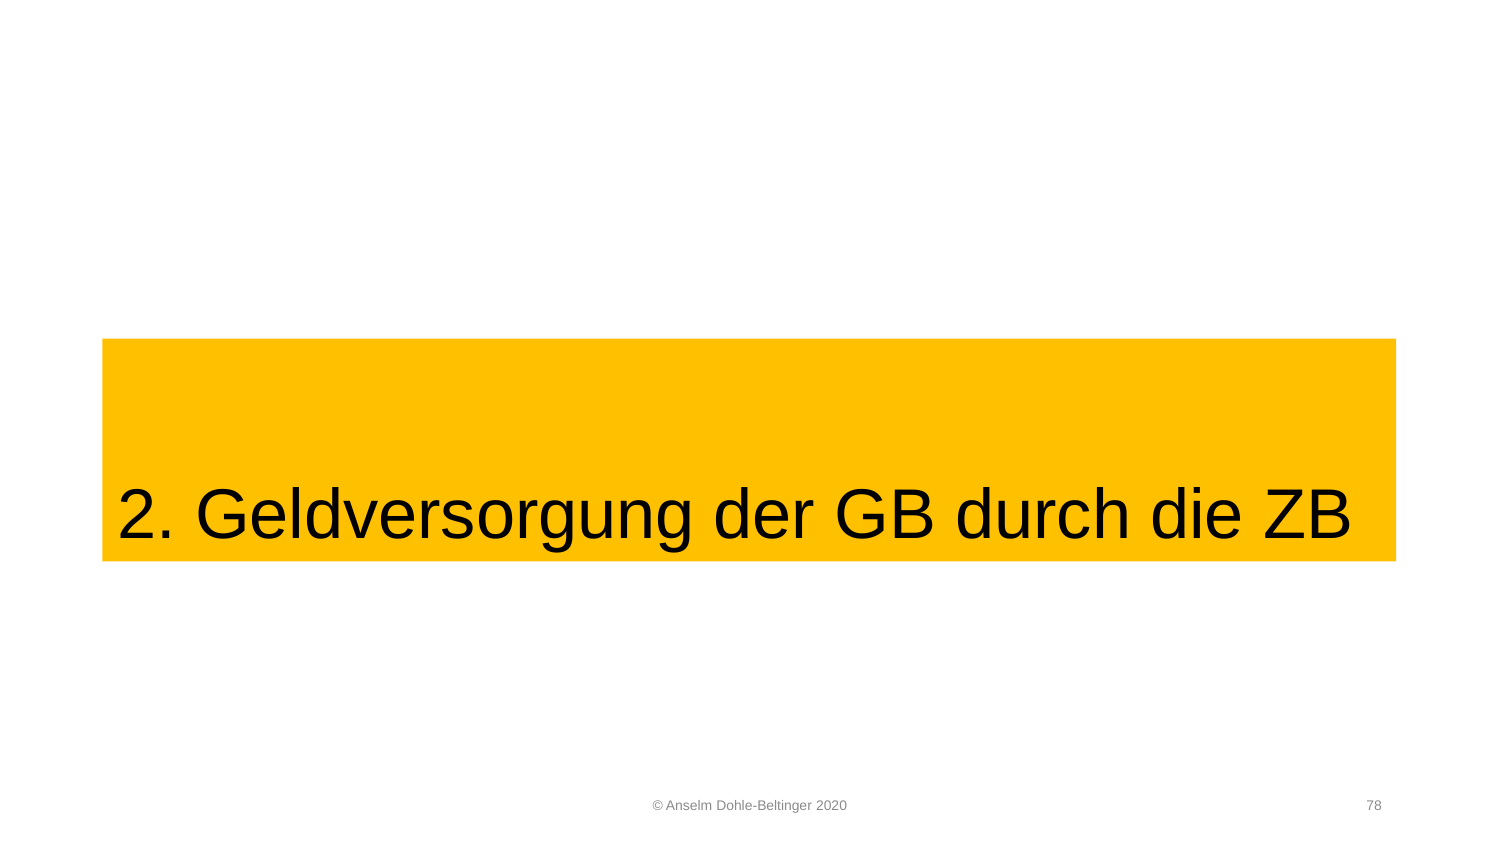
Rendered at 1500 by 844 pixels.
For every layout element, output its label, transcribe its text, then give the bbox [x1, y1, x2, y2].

slide_number 78 [1059, 782, 1397, 827]
title 2. Geldversorgung der GB durch die ZB [102, 338, 1397, 562]
footer © Anselm Dohle-Beltinger 2020 [496, 782, 1004, 827]
